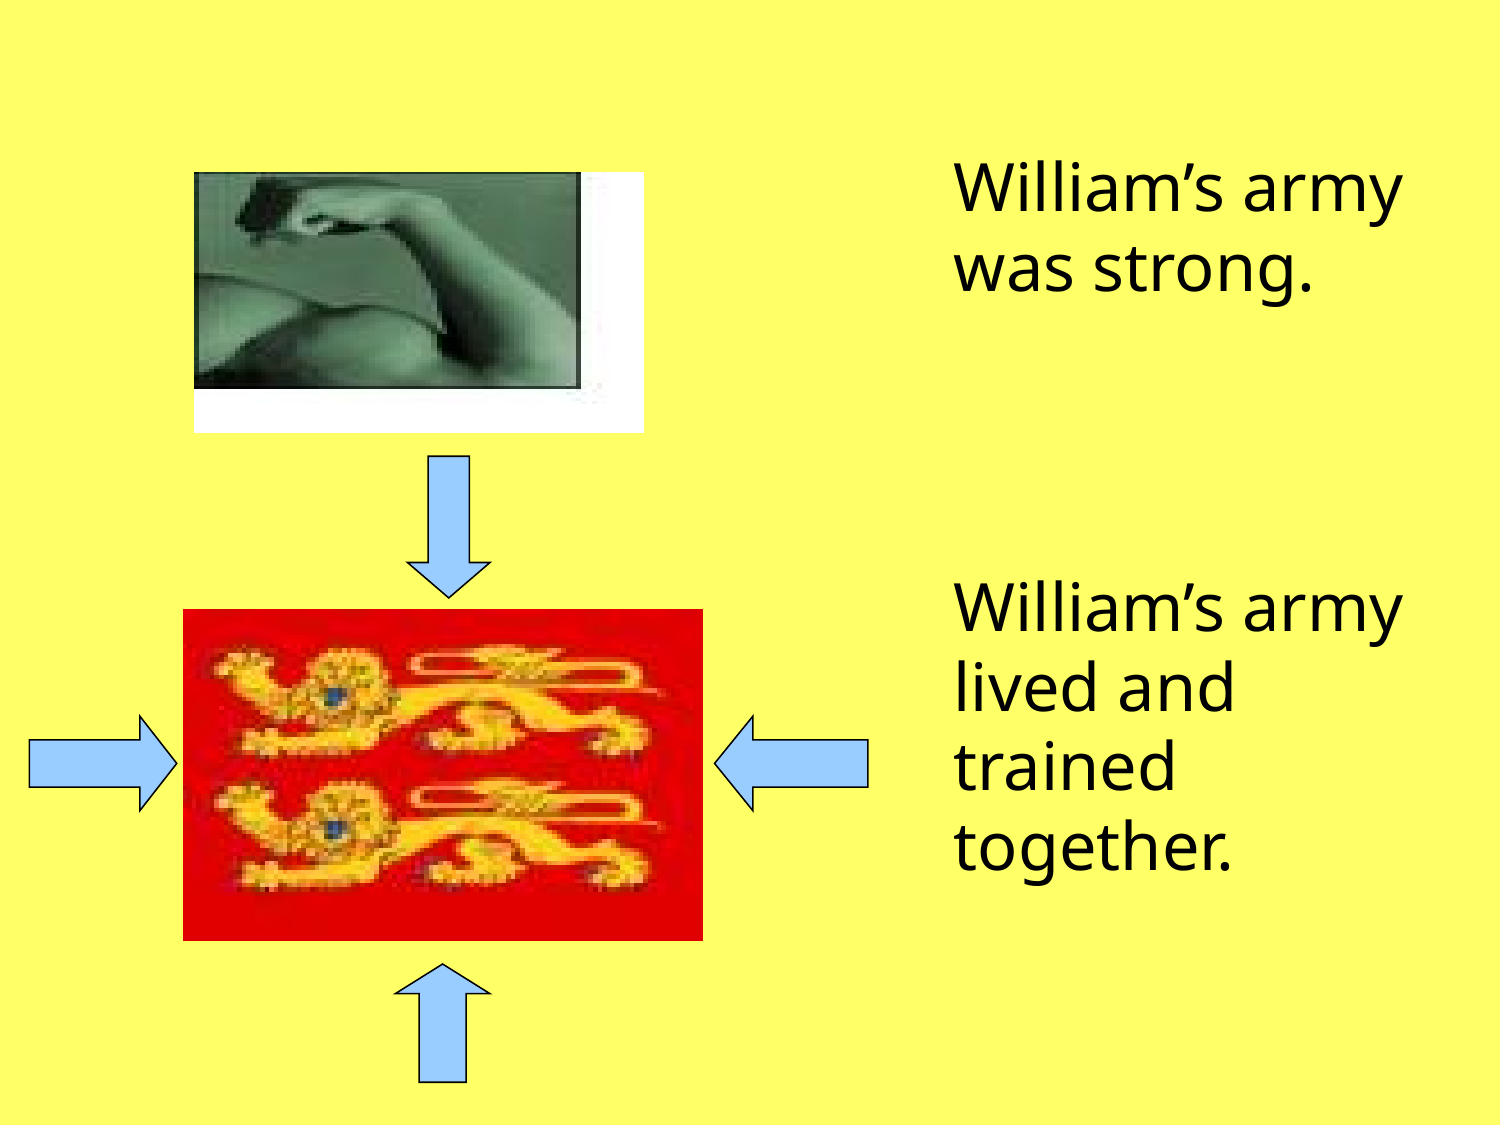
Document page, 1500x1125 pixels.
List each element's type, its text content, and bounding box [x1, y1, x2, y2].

text_box [407, 456, 491, 598]
text_box [29, 716, 177, 811]
text_box William’s army was strong. William’s army lived and trained together. [939, 137, 1436, 892]
picture [182, 609, 703, 941]
text_box [395, 964, 490, 1083]
text_box [714, 716, 868, 811]
picture [194, 172, 644, 433]
